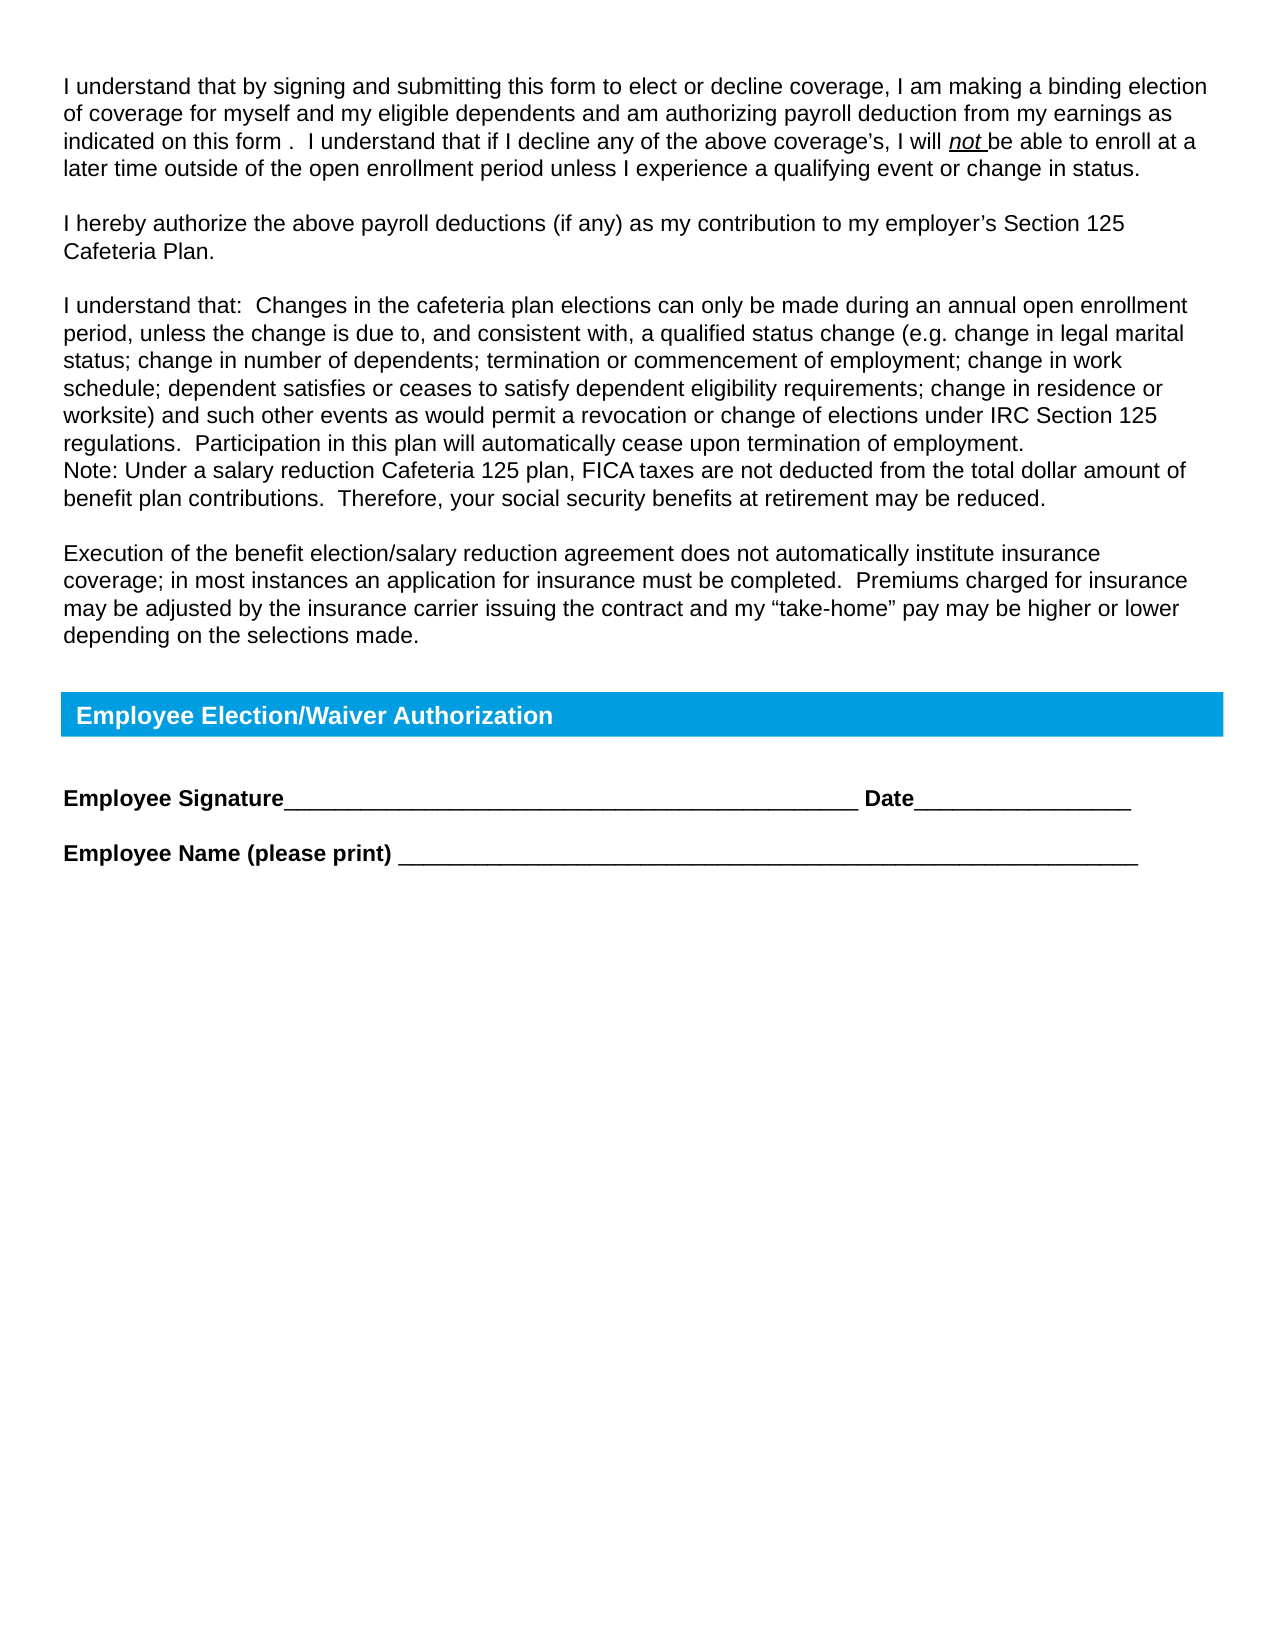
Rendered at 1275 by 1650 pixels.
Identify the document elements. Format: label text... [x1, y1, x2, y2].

text_box I understand that by signing and submitting this form to elect or decline coverage, I am making a binding election of coverage for myself and my eligible dependents and am authorizing payroll deduction from my earnings as indicated on this form . I understand that if I decline any of the above coverage’s, I will not be able to enroll at a later time outside of the open enrollment period unless I experience a qualifying event or change in status. I hereby authorize the above payroll deductions (if any) as my contribution to my employer’s Section 125 Cafeteria Plan. I understand that: Changes in the cafeteria plan elections can only be made during an annual open enrollment period, unless the change is due to, and consistent with, a qualified status change (e.g. change in legal marital status; change in number of dependents; termination or commencement of employment; change in work schedule; dependent satisfies or ceases to satisfy dependent eligibility requirements; change in residence or worksite) and such other events as would permit a revocation or change of elections under IRC Section 125 regulations. Participation in this plan will automatically cease upon termination of employment. Note: Under a salary reduction Cafeteria 125 plan, FICA taxes are not deducted from the total dollar amount of benefit plan contributions. Therefore, your social security benefits at retirement may be reduced. Execution of the benefit election/salary reduction agreement does not automatically institute insurance coverage; in most instances an application for insurance must be completed. Premiums charged for insurance may be adjusted by the insurance carrier issuing the contract and my “take-home” pay may be higher or lower depending on the selections made. [48, 64, 1224, 683]
text_box Employee Election/Waiver Authorization [61, 692, 1224, 737]
text_box Employee Signature_____________________________________________ Date_________________ Employee Name (please print) __________________________________________________________ [48, 775, 1249, 873]
